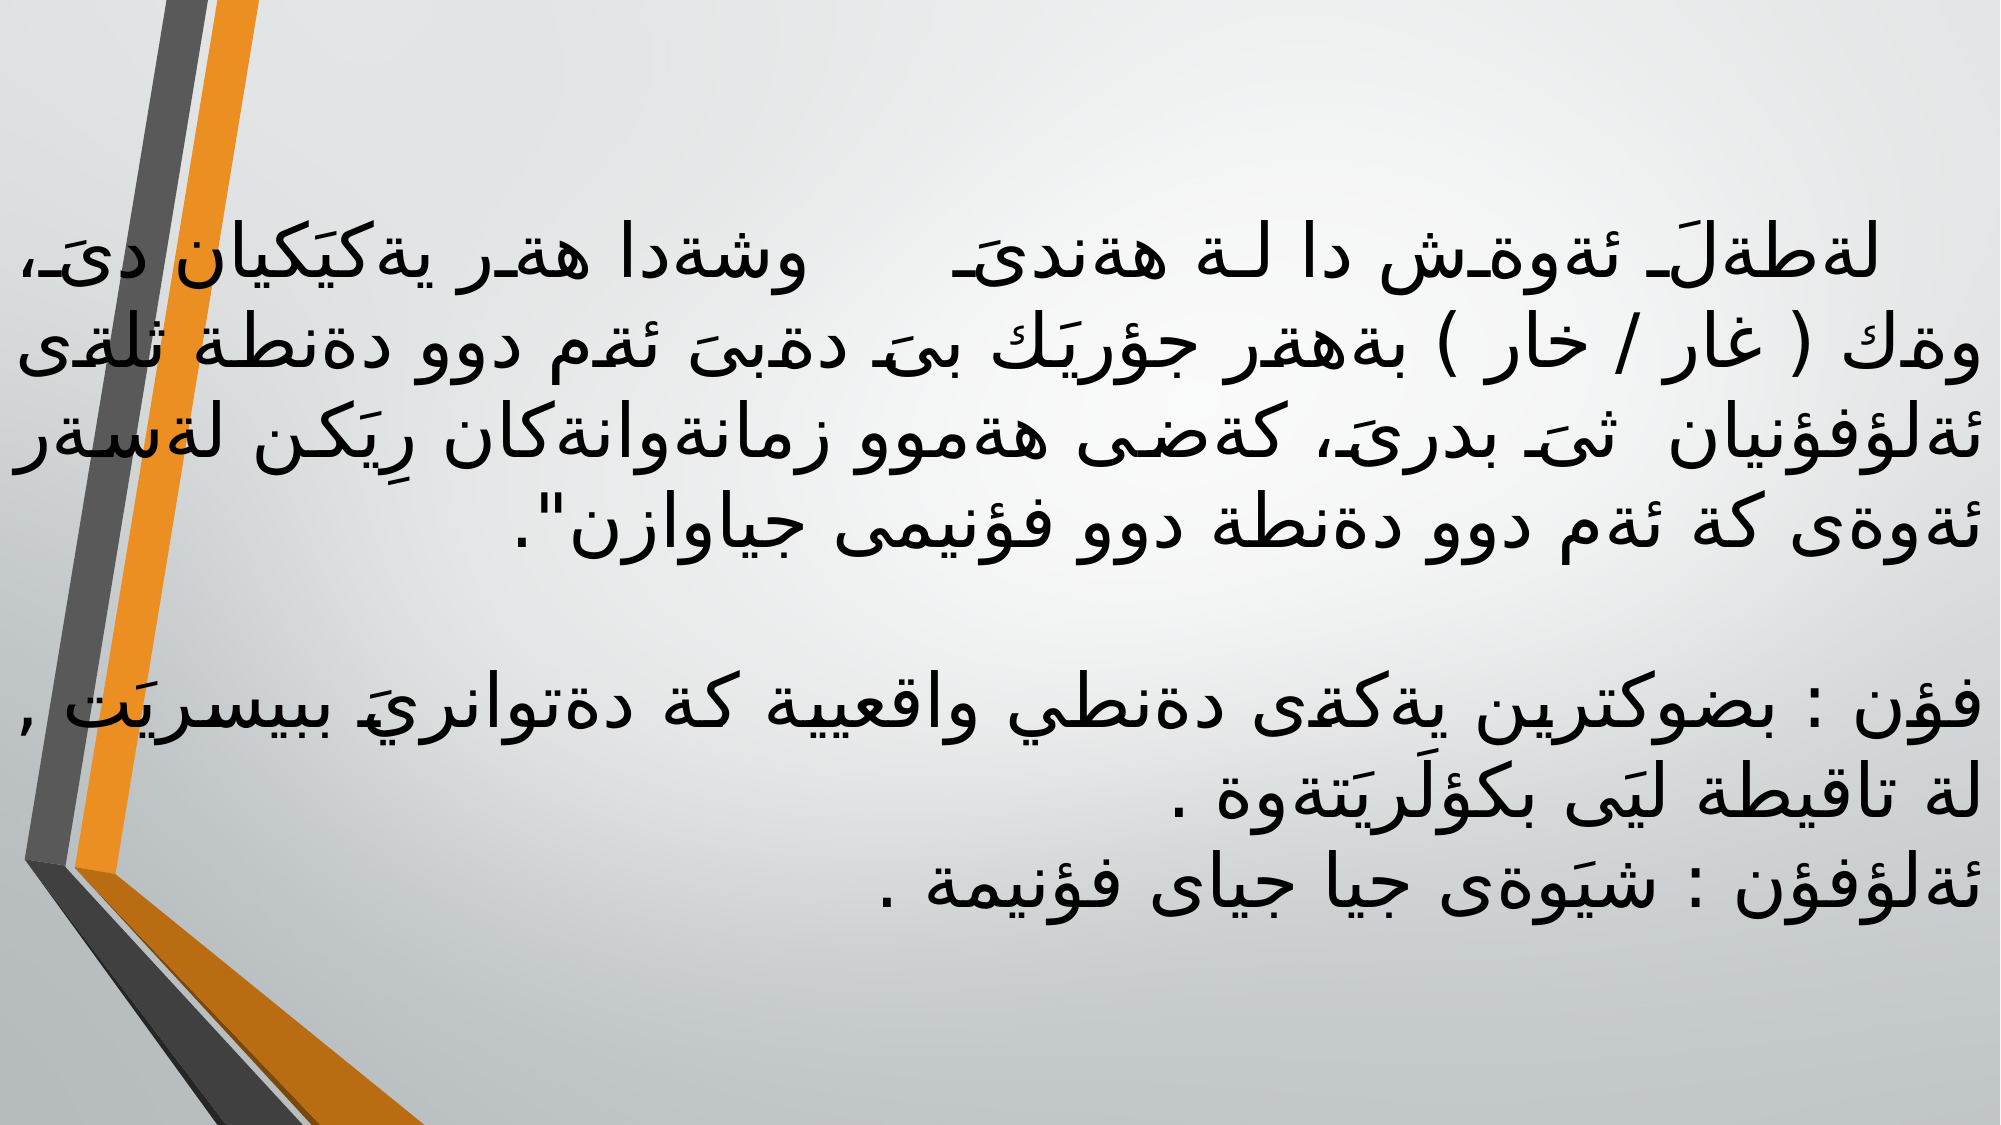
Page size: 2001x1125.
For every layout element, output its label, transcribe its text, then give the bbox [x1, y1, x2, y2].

list لةطةلَ ئةوةش دا لة هةندىَ وشةدا هةر يةكيَكيان دىَ، وةك ( غار / خار ) بةهةر جؤريَك بىَ دةبىَ ئةم دوو دةنطة ثلةى ئةلؤفؤنيان ثىَ بدرىَ، كةضى هةموو زمانةوانةكان رِيَكن لةسةر ئةوةى كة ئةم دوو دةنطة دوو فؤنيمى جياوازن". فؤن : بضوكترين يةكةى دةنطي واقعيية كة دةتوانريَ ببيسريَت , لة تاقيطة ليَى بكؤلَريَتةوة . ئةلؤفؤن : شيَوةى جيا جياى فؤنيمة . [0, 0, 2000, 1125]
